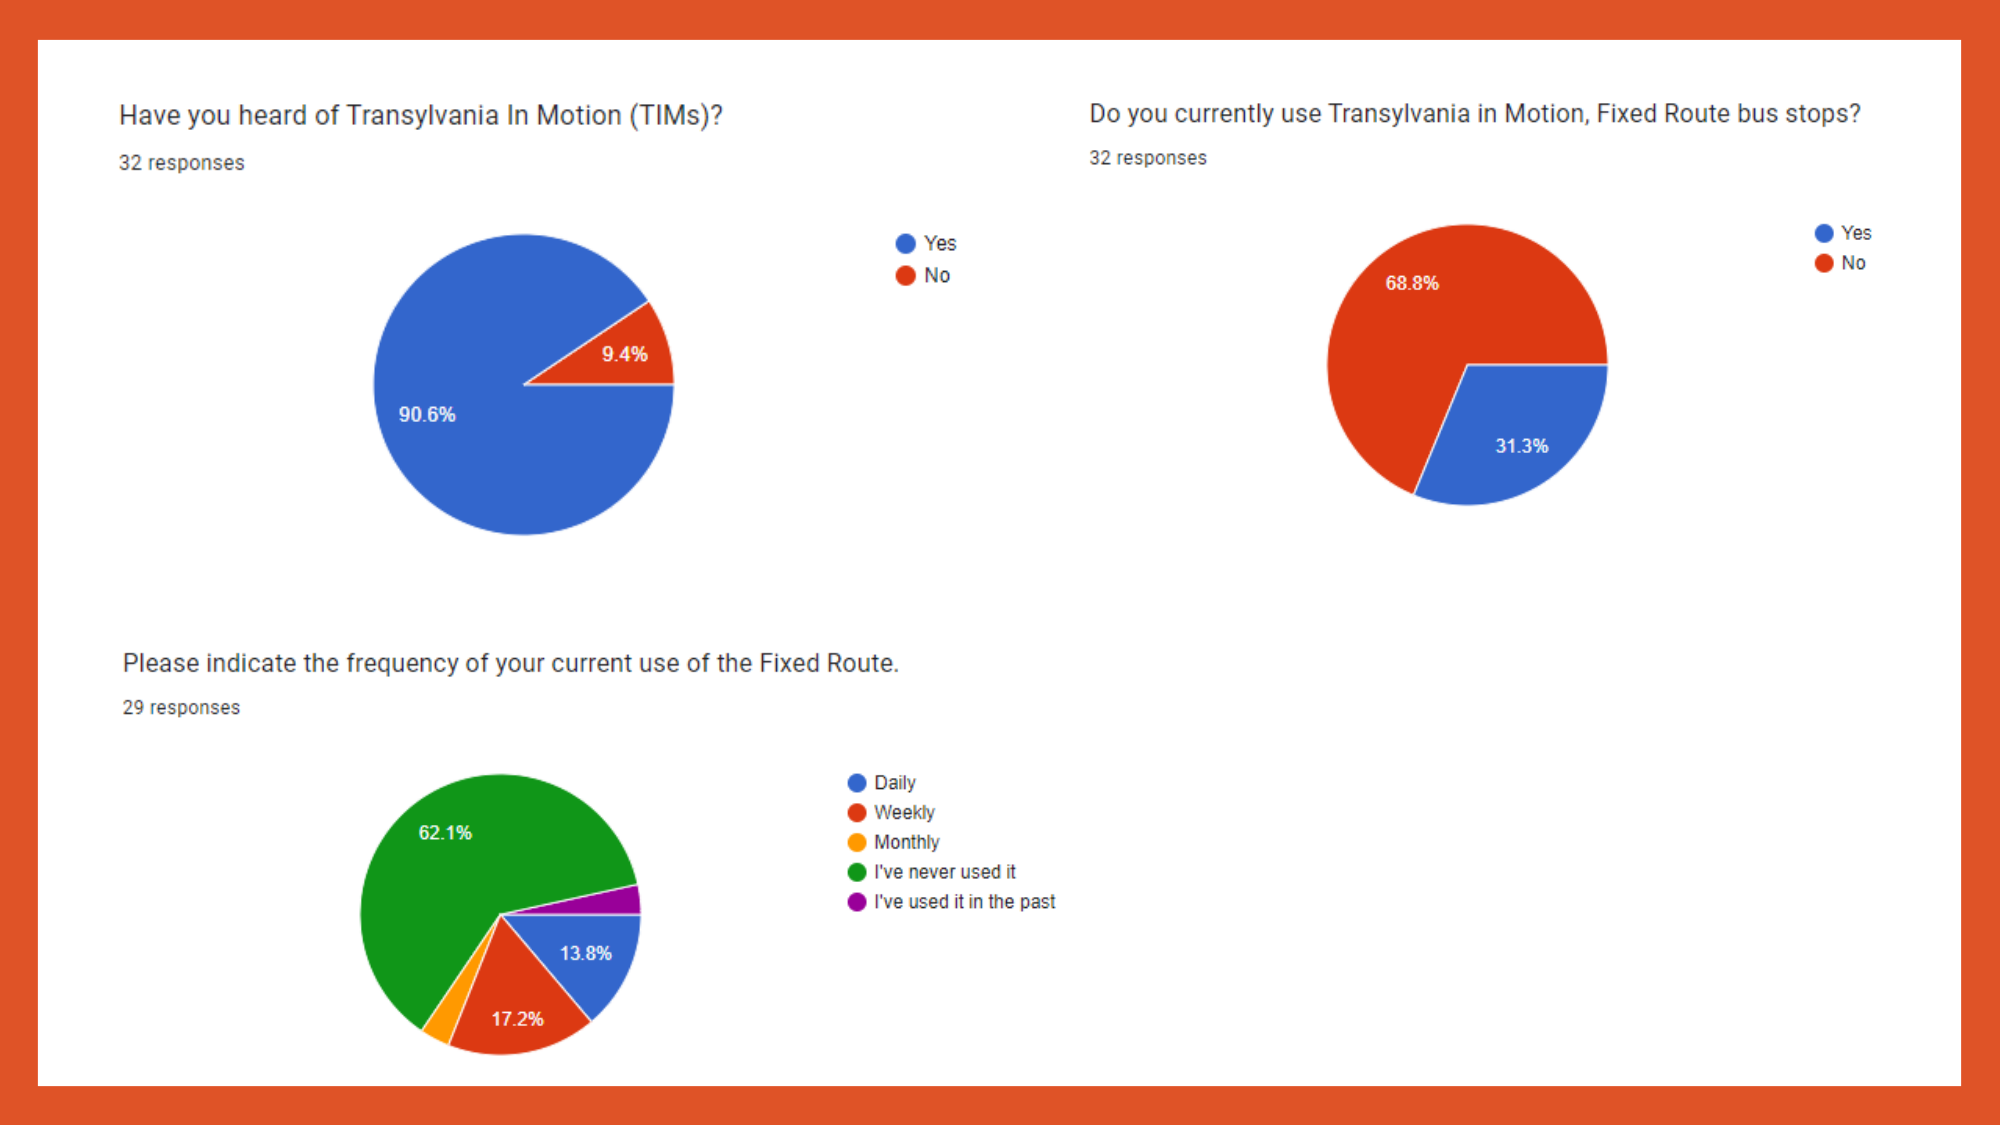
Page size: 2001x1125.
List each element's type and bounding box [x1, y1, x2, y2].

picture [105, 88, 1001, 563]
picture [1078, 88, 1895, 536]
picture [105, 632, 1067, 1073]
